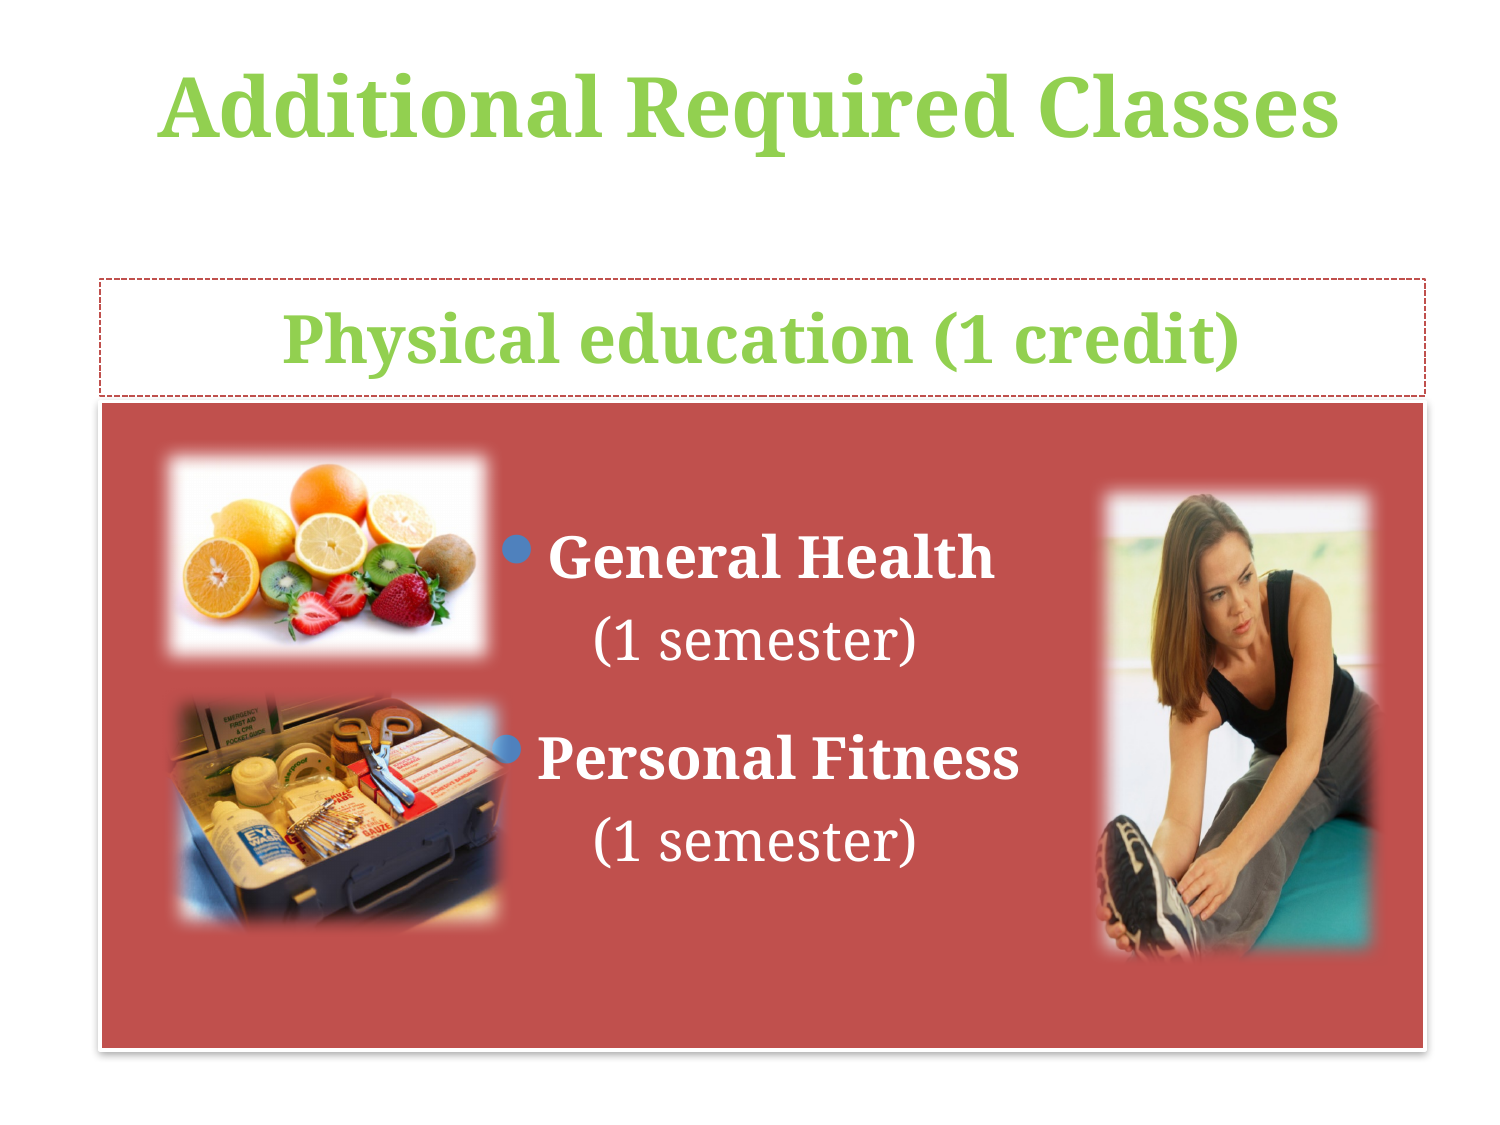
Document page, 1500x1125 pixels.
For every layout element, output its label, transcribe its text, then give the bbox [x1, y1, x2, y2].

picture [162, 687, 514, 938]
list General Health (1 semester) Personal Fitness (1 semester) [98, 400, 1427, 1052]
title Additional Required Classes [49, 37, 1450, 162]
picture [1087, 474, 1388, 966]
list Physical education (1 credit) [99, 278, 1426, 397]
picture [149, 437, 505, 676]
